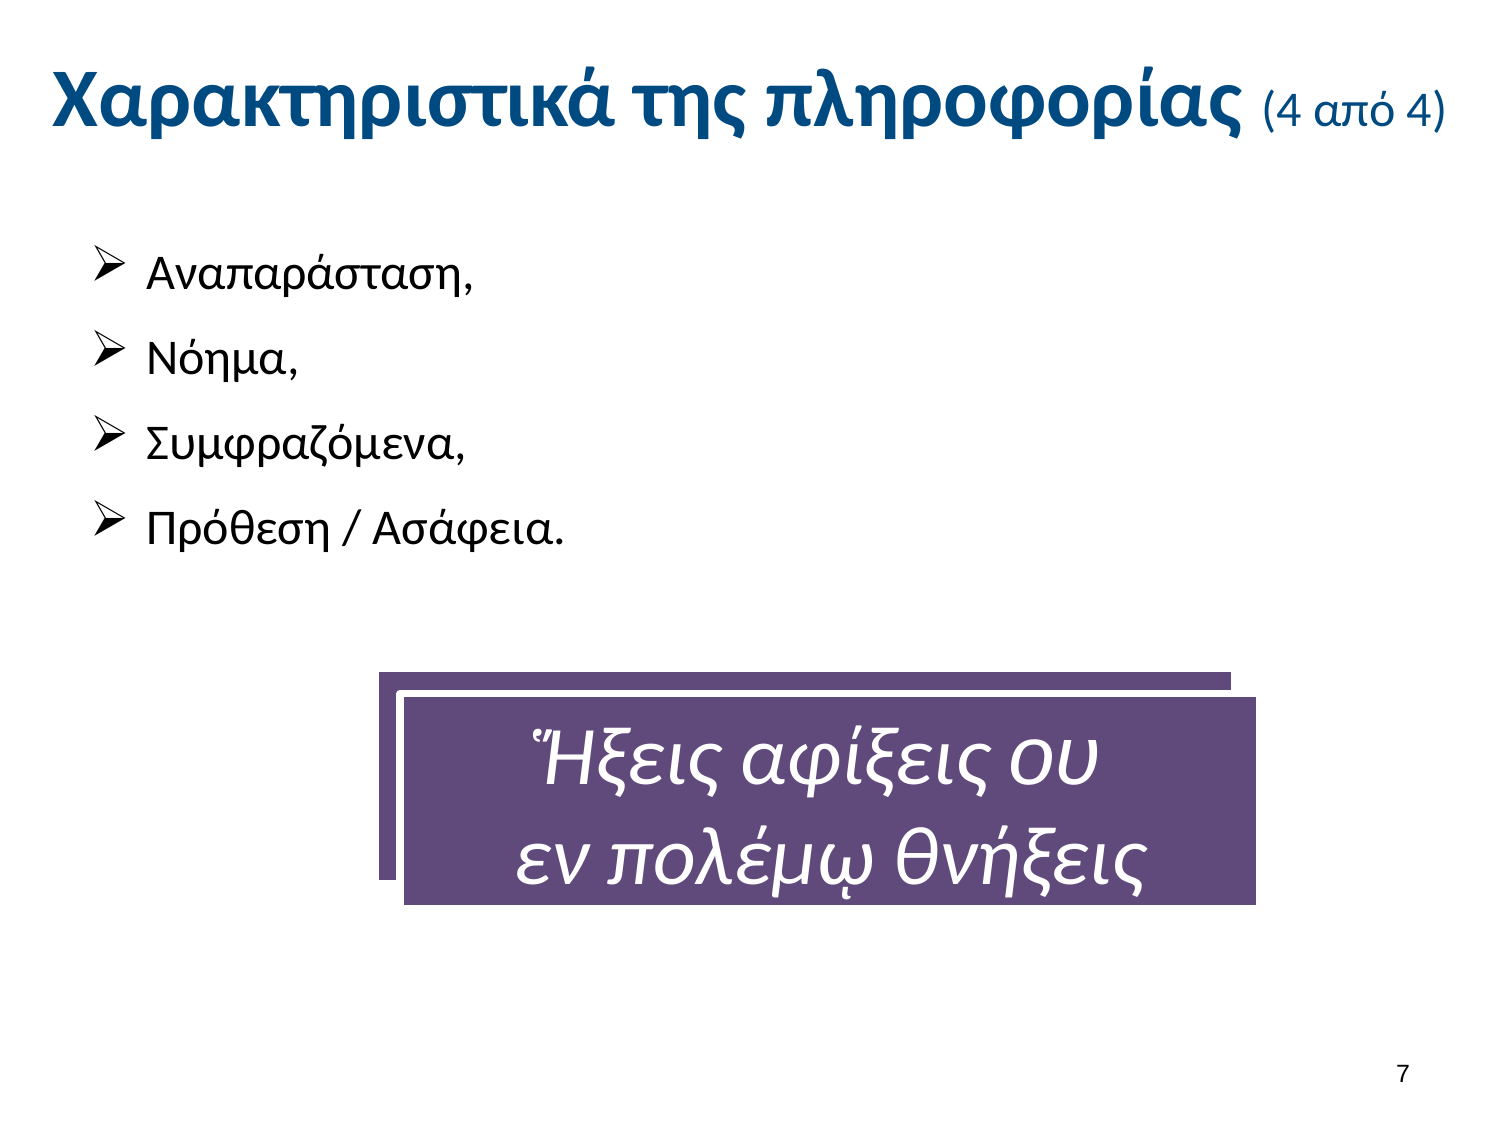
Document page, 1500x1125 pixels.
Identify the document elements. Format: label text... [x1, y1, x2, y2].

text_box Ἥξεις αφίξεις ου εν πολέμῳ θνήξεις [375, 668, 1235, 884]
text_box Ἥξεις αφίξεις ου εν πολέμῳ θνήξεις [399, 693, 1260, 909]
slide_number 6 [1074, 1042, 1425, 1103]
list Αναπαράσταση, Νόημα, Συμφραζόμενα, Πρόθεση / Ασάφεια. [75, 232, 1425, 611]
title Χαρακτηριστικά της πληροφορίας (4 από 4) [0, 19, 1500, 169]
